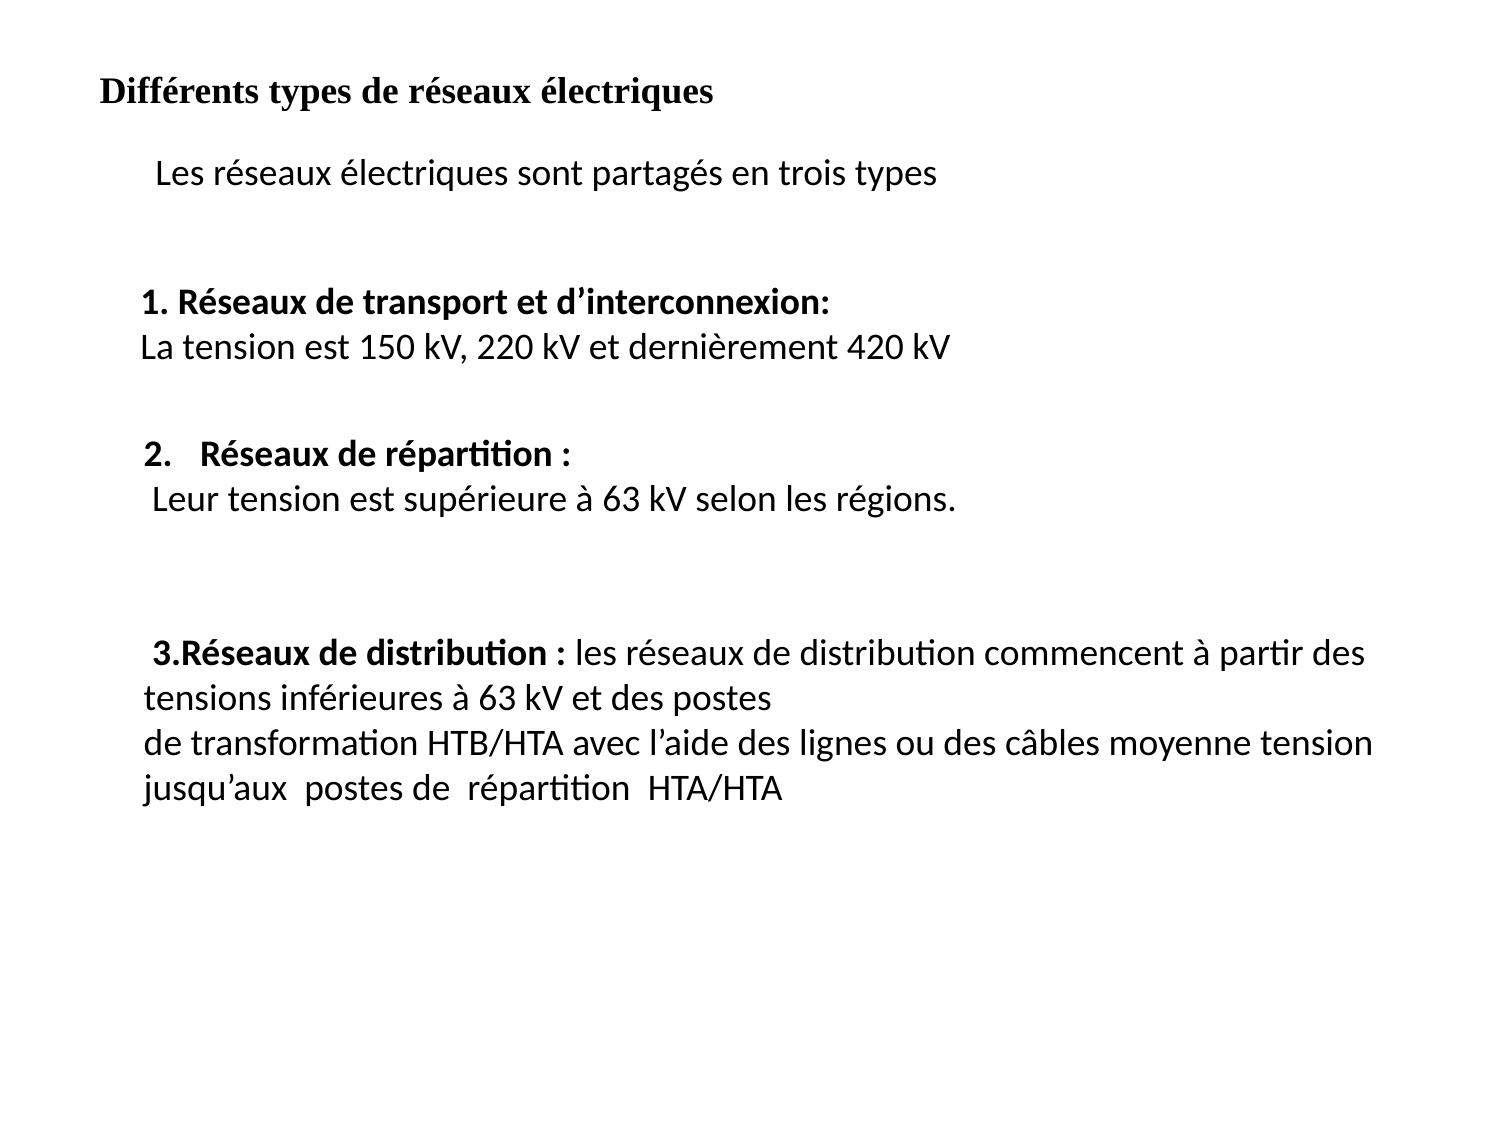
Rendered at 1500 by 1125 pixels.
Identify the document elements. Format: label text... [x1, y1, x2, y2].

text_box Les réseaux électriques sont partagés en trois types [140, 140, 1161, 201]
text_box 1. Réseaux de transport et d’interconnexion: La tension est 150 kV, 220 kV et dernièrement 420 kV [117, 269, 1196, 375]
text_box Différents types de réseaux électriques [84, 58, 730, 119]
text_box Réseaux de répartition : Leur tension est supérieure à 63 kV selon les régions. [128, 421, 1348, 527]
text_box 3.Réseaux de distribution : les réseaux de distribution commencent à partir des tensions inférieures à 63 kV et des postes de transformation HTB/HTA avec l’aide des lignes ou des câbles moyenne tension jusqu’aux postes de répartition HTA/HTA [128, 621, 1442, 816]
